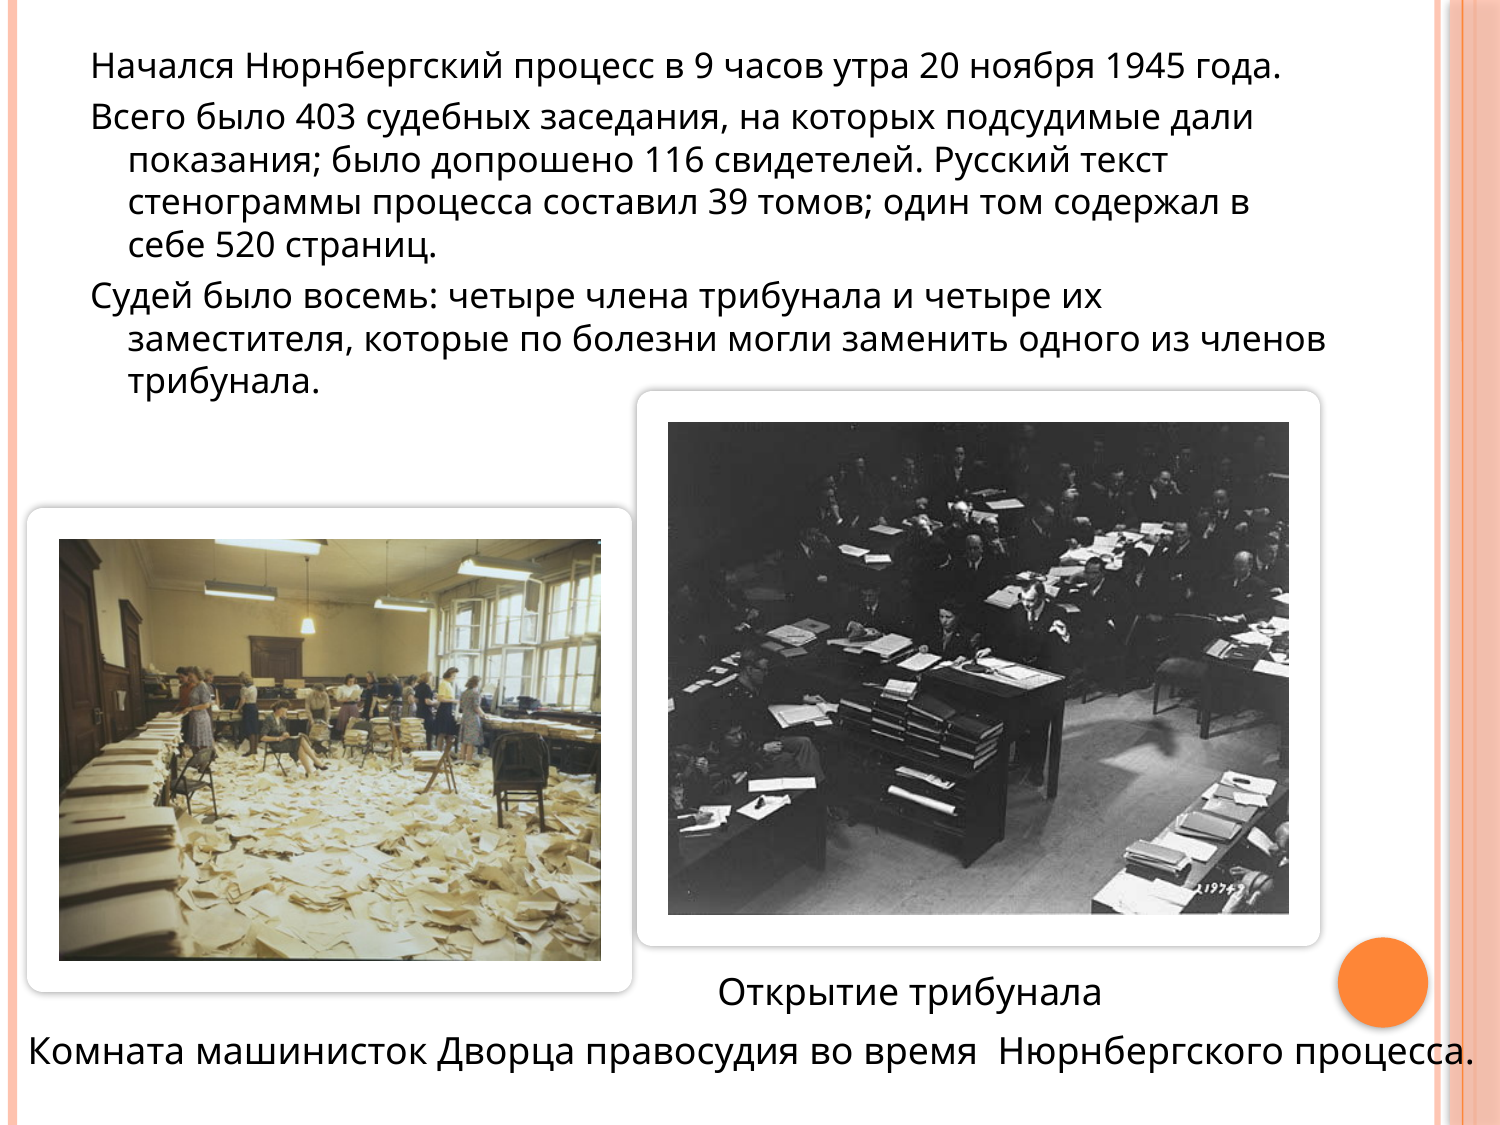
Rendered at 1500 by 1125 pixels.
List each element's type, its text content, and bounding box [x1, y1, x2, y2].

picture [58, 538, 602, 962]
text_box Открытие трибунала [702, 960, 1118, 1021]
list Начался Нюрнбергский процесс в 9 часов утра 20 ноября 1945 года. Всего было 403 судебных заседания, на которых подсудимые дали показания; было допрошено 116 свидетелей. Русский текст стенограммы процесса составил 39 томов; один том содержал в себе 520 страниц. Судей было восемь: четыре члена трибунала и четыре их заместителя, которые по болезни могли заменить одного из членов трибунала. [74, 34, 1348, 446]
text_box Комната машинисток Дворца правосудия во время Нюрнбергского процесса. [12, 1019, 1492, 1080]
picture [667, 421, 1290, 916]
